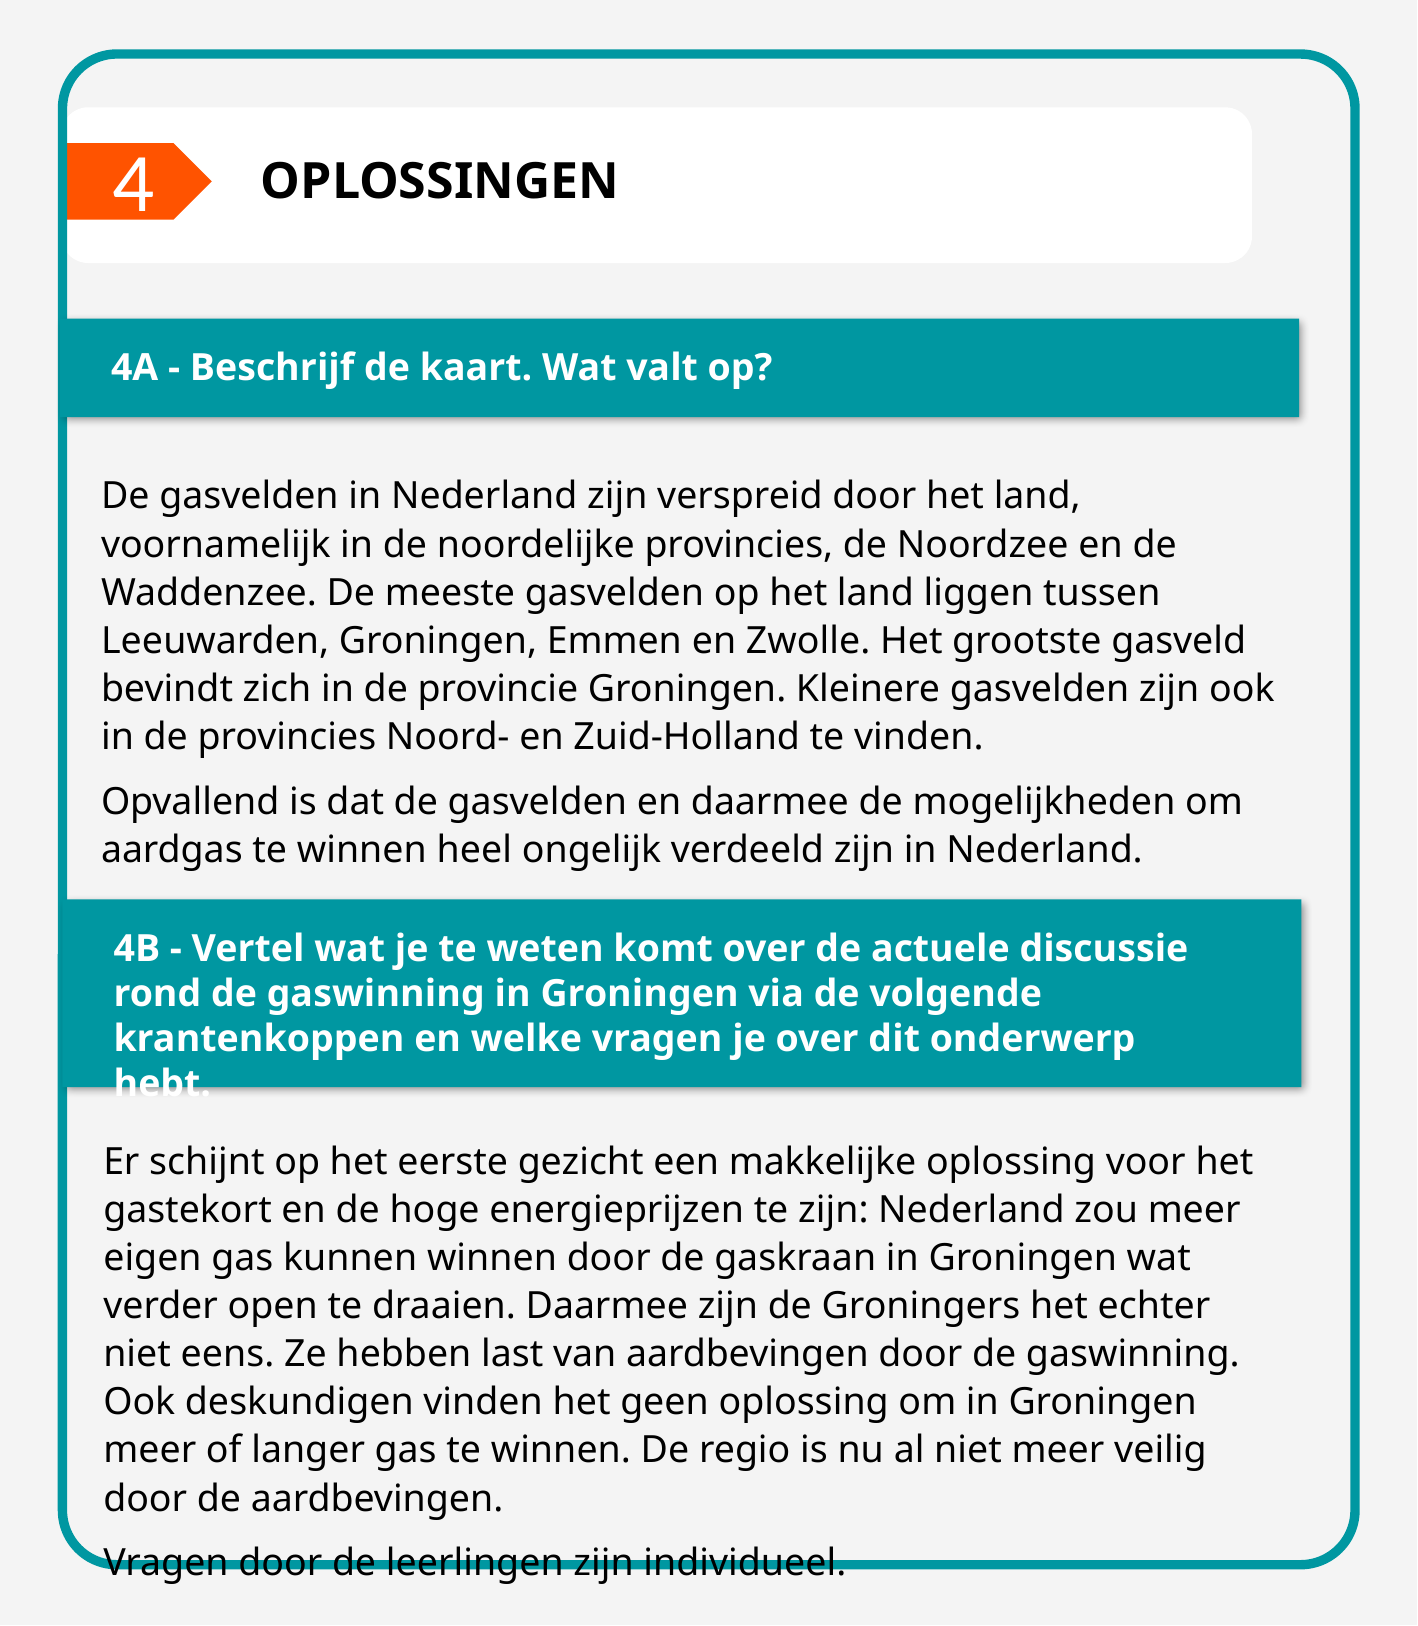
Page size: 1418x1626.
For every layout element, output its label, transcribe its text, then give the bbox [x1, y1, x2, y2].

text_box [59, 318, 1300, 418]
text_box 4 [60, 120, 214, 236]
text_box 4B - Vertel wat je te weten komt over de actuele discussie rond de gaswinning in Groningen via de volgende krantenkoppen en welke vragen je over dit onderwerp hebt. [98, 916, 1254, 1111]
text_box 4A - Beschrijf de kaart. Wat valt op? [96, 335, 1251, 453]
text_box [61, 52, 1357, 1566]
text_box De gasvelden in Nederland zijn verspreid door het land, voornamelijk in de noordelijke provincies, de Noordzee en de Waddenzee. De meeste gasvelden op het land liggen tussen Leeuwarden, Groningen, Emmen en Zwolle. Het grootste gasveld bevindt zich in de provincie Groningen. Kleinere gasvelden zijn ook in de provincies Noord- en Zuid-Holland te vinden. Opvallend is dat de gasvelden en daarmee de mogelijkheden om aardgas te winnen heel ongelijk verdeeld zijn in Nederland. [86, 460, 1300, 878]
text_box Er schijnt op het eerste gezicht een makkelijke oplossing voor het gastekort en de hoge energieprijzen te zijn: Nederland zou meer eigen gas kunnen winnen door de gaskraan in Groningen wat verder open te draaien. Daarmee zijn de Groningers het echter niet eens. Ze hebben last van aardbevingen door de gaswinning. Ook deskundigen vinden het geen oplossing om in Groningen meer of langer gas te winnen. De regio is nu al niet meer veilig door de aardbevingen. Vragen door de leerlingen zijn individueel. [88, 1126, 1302, 1591]
text_box [61, 898, 1302, 1088]
